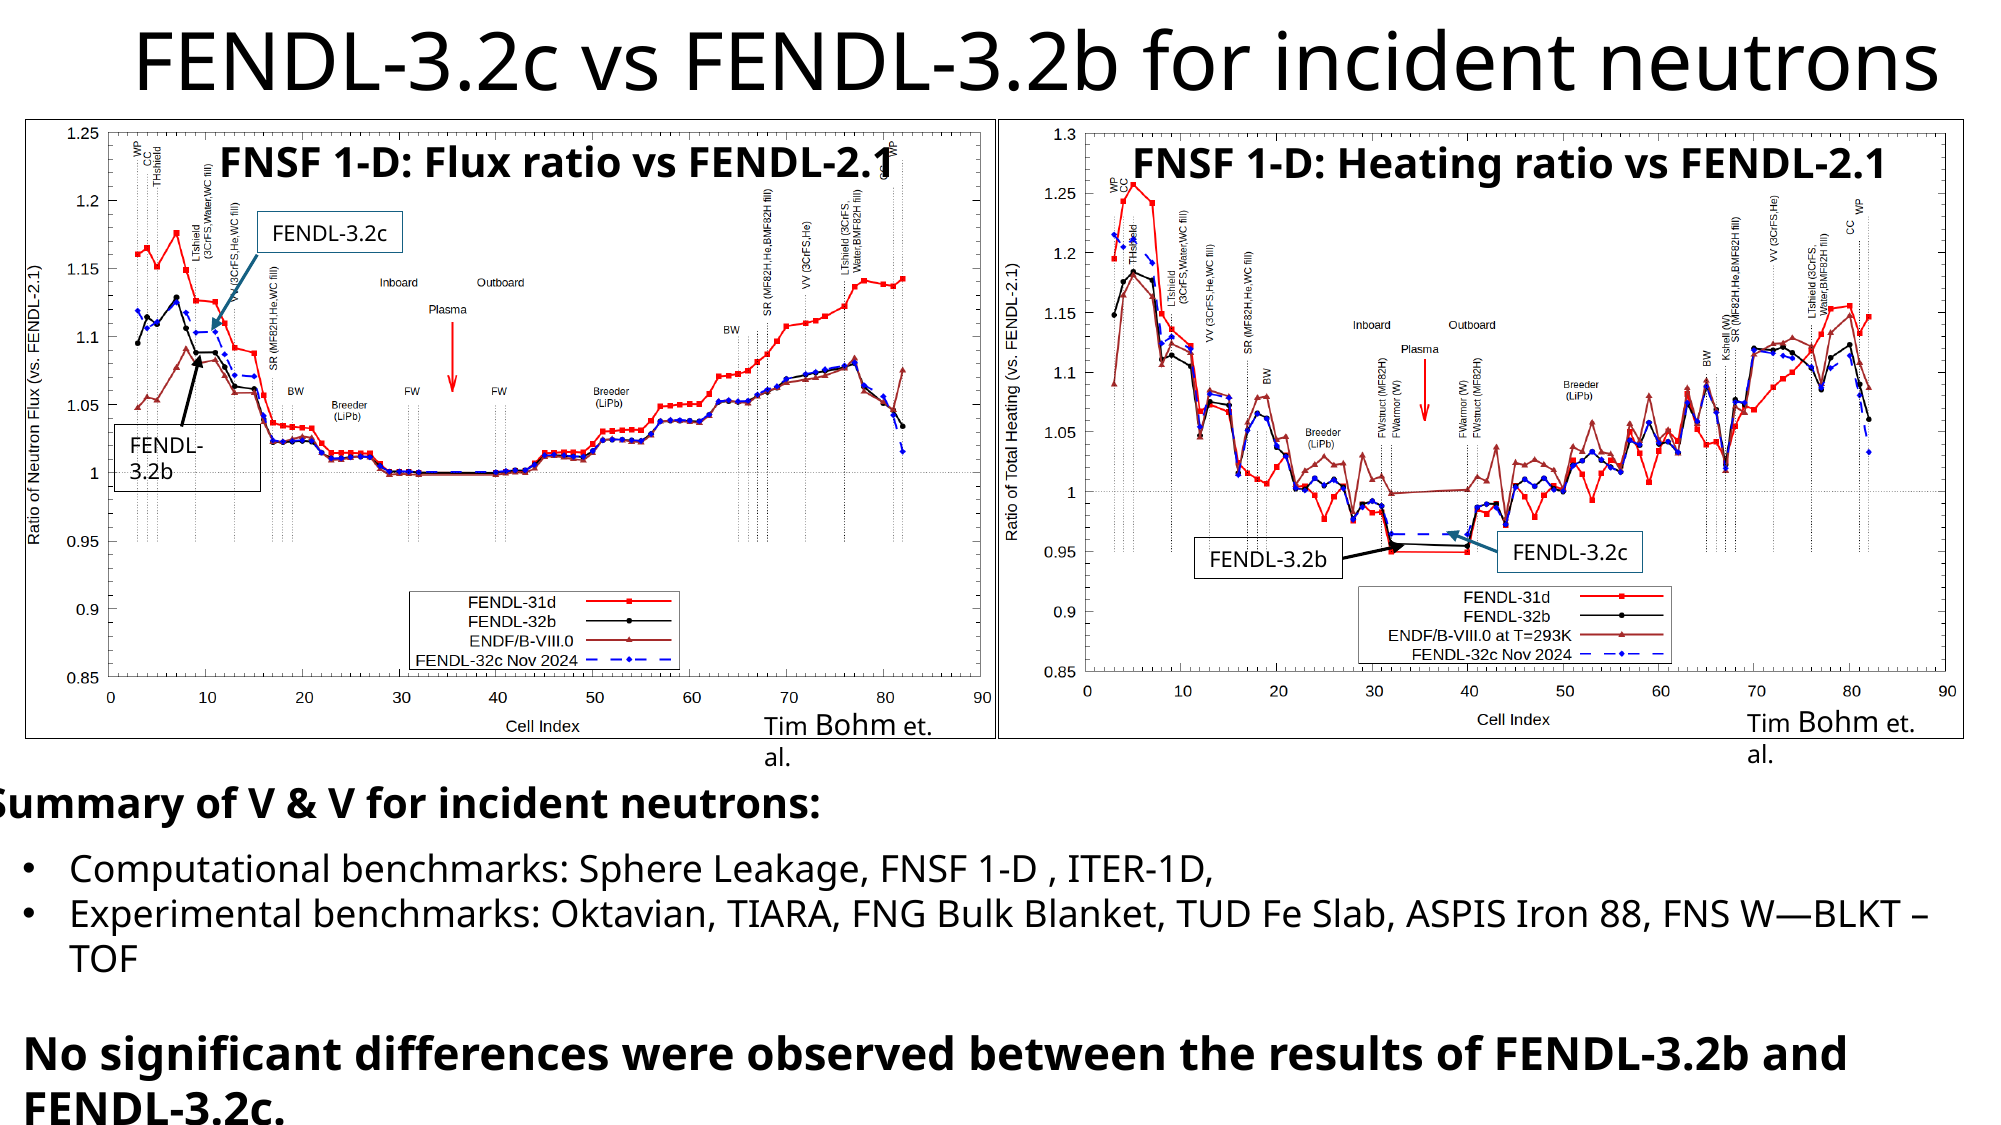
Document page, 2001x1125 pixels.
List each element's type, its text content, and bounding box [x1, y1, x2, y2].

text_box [1343, 544, 1406, 560]
picture [24, 119, 1965, 740]
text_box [210, 254, 258, 332]
text_box Tim Bohm et. al. [1732, 740, 1964, 776]
text_box Summary of V & V for incident neutrons: [0, 769, 837, 834]
text_box Tim Bohm et. al. [749, 740, 982, 779]
text_box Computational benchmarks: Sphere Leakage, FNSF 1-D , ITER-1D, Experimental benchmarks: Oktavian, TIARA, FNG Bulk Blanket, TUD Fe Slab, ASPIS Iron 88, FNS W—BLKT –TOF No significant differences were observed between the results of FENDL-3.2b and FENDL-3.2c. The observed differences are consistent with the updates introduced in FENDL-3.2c. [7, 837, 2000, 1125]
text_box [1445, 530, 1496, 554]
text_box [181, 353, 201, 427]
title FENDL-3.2c vs FENDL-3.2b for incident neutrons [113, 12, 1964, 117]
